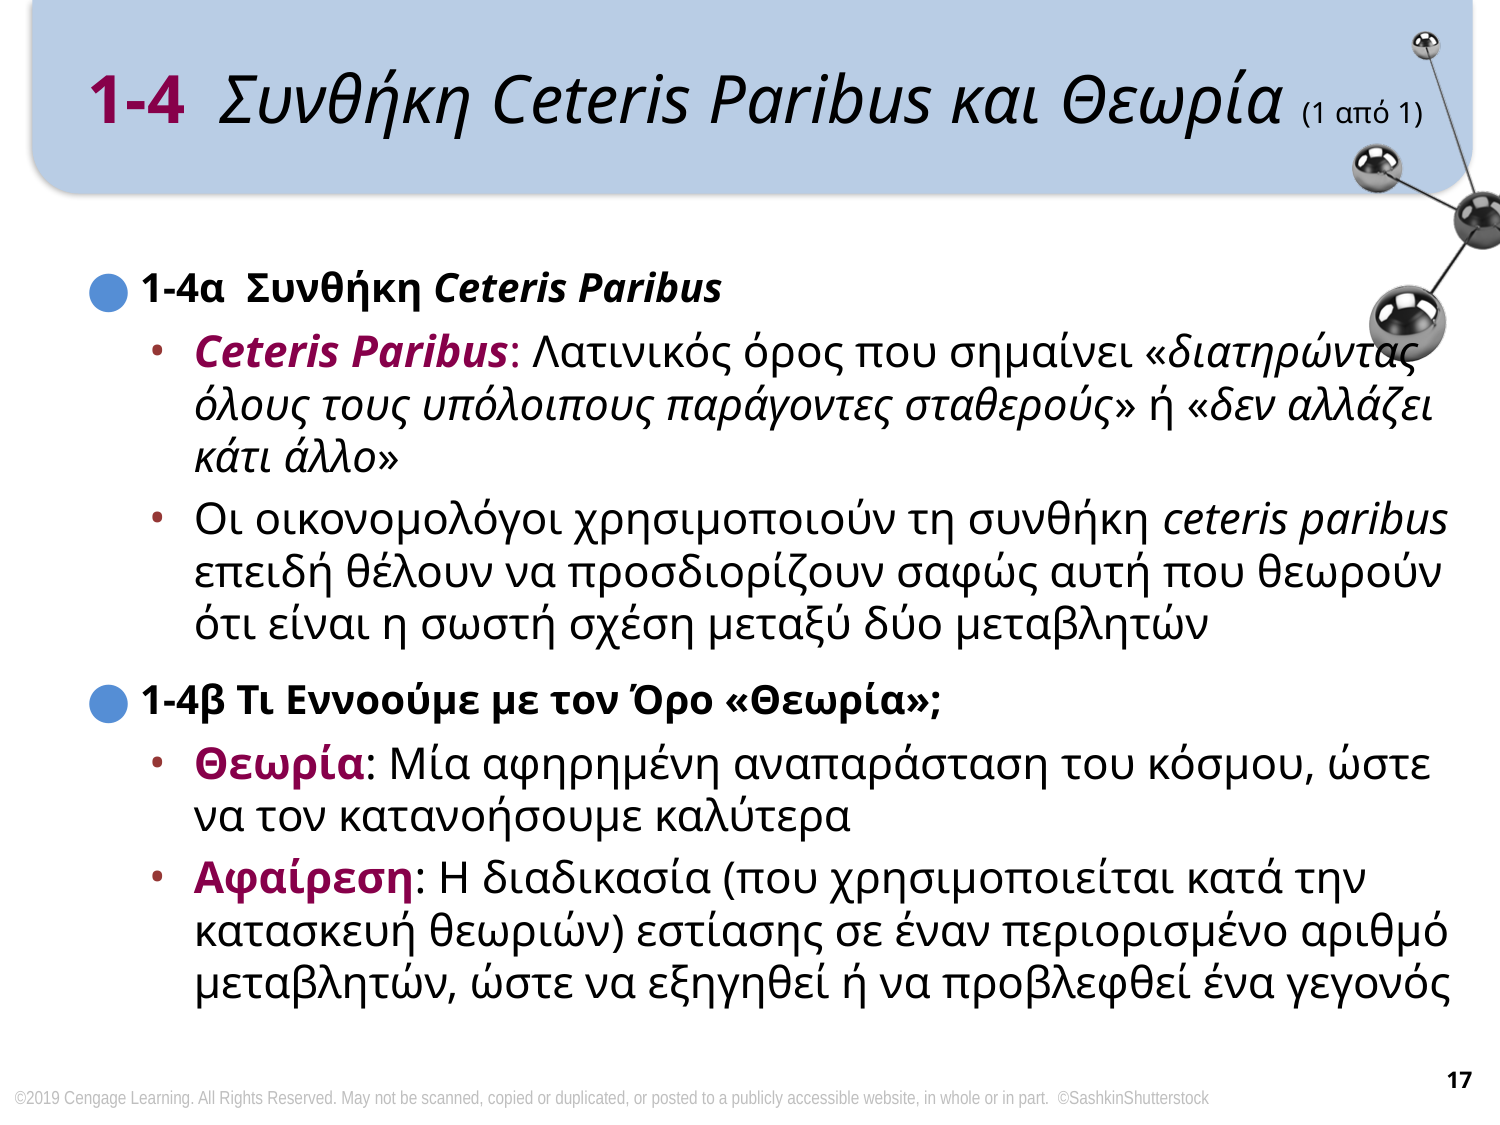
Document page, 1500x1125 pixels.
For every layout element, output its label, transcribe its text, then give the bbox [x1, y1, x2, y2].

slide_number 17 [1351, 1051, 1488, 1112]
title 1-4 Συνθήκη Ceteris Paribus και Θεωρία (1 από 1) [72, 0, 1443, 194]
list 1-4α Συνθήκη Ceteris Paribus Ceteris Paribus: Λατινικός όρος που σημαίνει «διατηρώντας όλους τους υπόλοιπους παράγοντες σταθερούς» ή «δεν αλλάζει κάτι άλλο» Οι οικονομολόγοι χρησιμοποιούν τη συνθήκη ceteris paribus επειδή θέλουν να προσδιορίζουν σαφώς αυτή που θεωρούν ότι είναι η σωστή σχέση μεταξύ δύο μεταβλητών 1-4β Τι Εννοούμε με τον Όρο «Θεωρία»; Θεωρία: Μία αφηρημένη αναπαράσταση του κόσμου, ώστε να τον κατανοήσουμε καλύτερα Αφαίρεση: Η διαδικασία (που χρησιμοποιείται κατά την κατασκευή θεωριών) εστίασης σε έναν περιορισμένο αριθμό μεταβλητών, ώστε να εξηγηθεί ή να προβλεφθεί ένα γεγονός [86, 255, 1453, 1066]
picture [1352, 31, 1500, 362]
